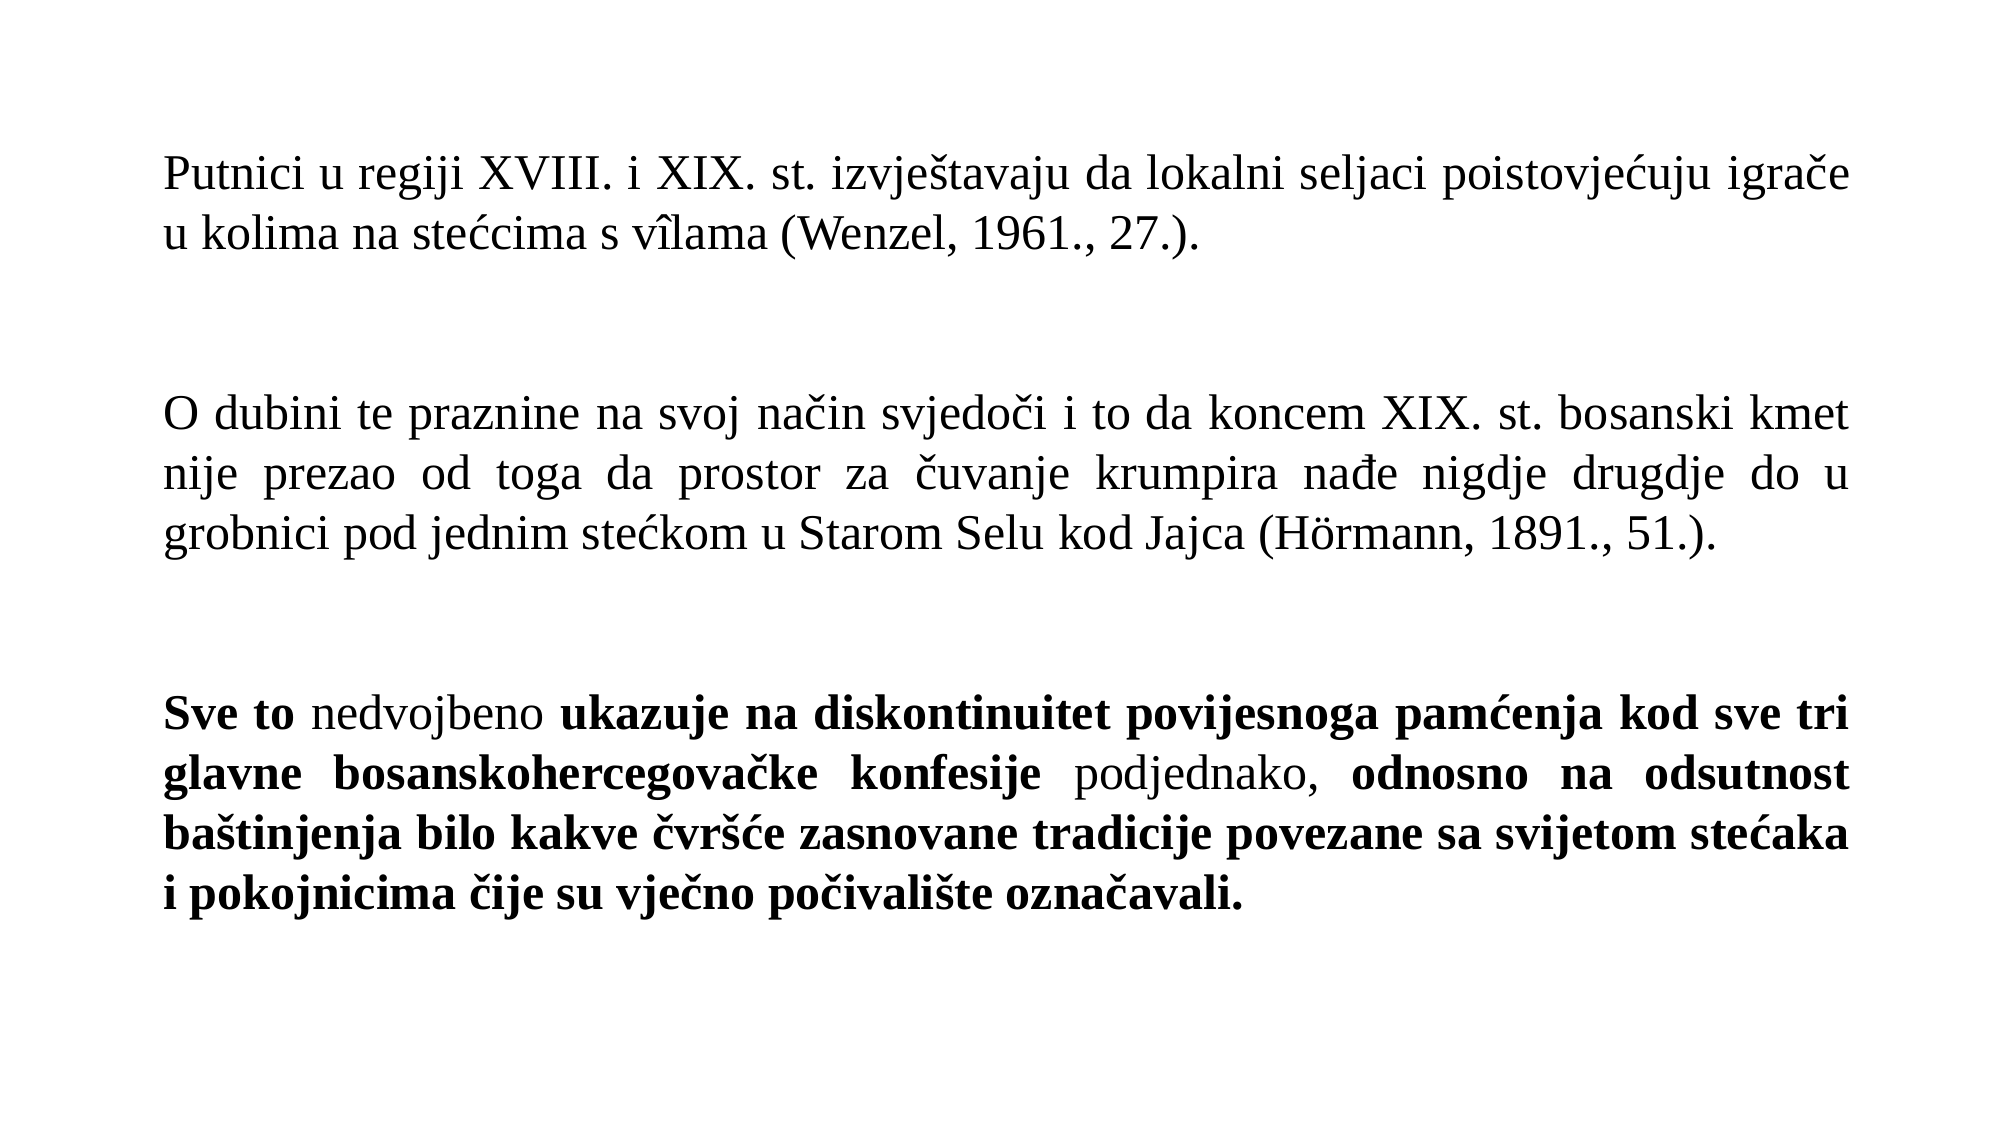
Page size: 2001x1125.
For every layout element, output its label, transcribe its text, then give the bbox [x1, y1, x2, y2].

text_box Putnici u regiji XVIII. i XIX. st. izvještavaju da lokalni seljaci poistovjećuju igrače u kolima na stećcima s vîlama (Wenzel, 1961., 27.). O dubini te praznine na svoj način svjedoči i to da koncem XIX. st. bosanski kmet nije prezao od toga da prostor za čuvanje krumpira nađe nigdje drugdje do u grobnici pod jednim stećkom u Starom Selu kod Jajca (Hörmann, 1891., 51.). Sve to nedvojbeno ukazuje na diskontinuitet povijesnoga pamćenja kod sve tri glavne bosanskohercegovačke konfesije podjednako, odnosno na odsutnost baštinjenja bilo kakve čvršće zasnovane tradicije povezane sa svijetom stećaka i pokojnicima čije su vječno počivalište označavali. [148, 132, 1866, 927]
